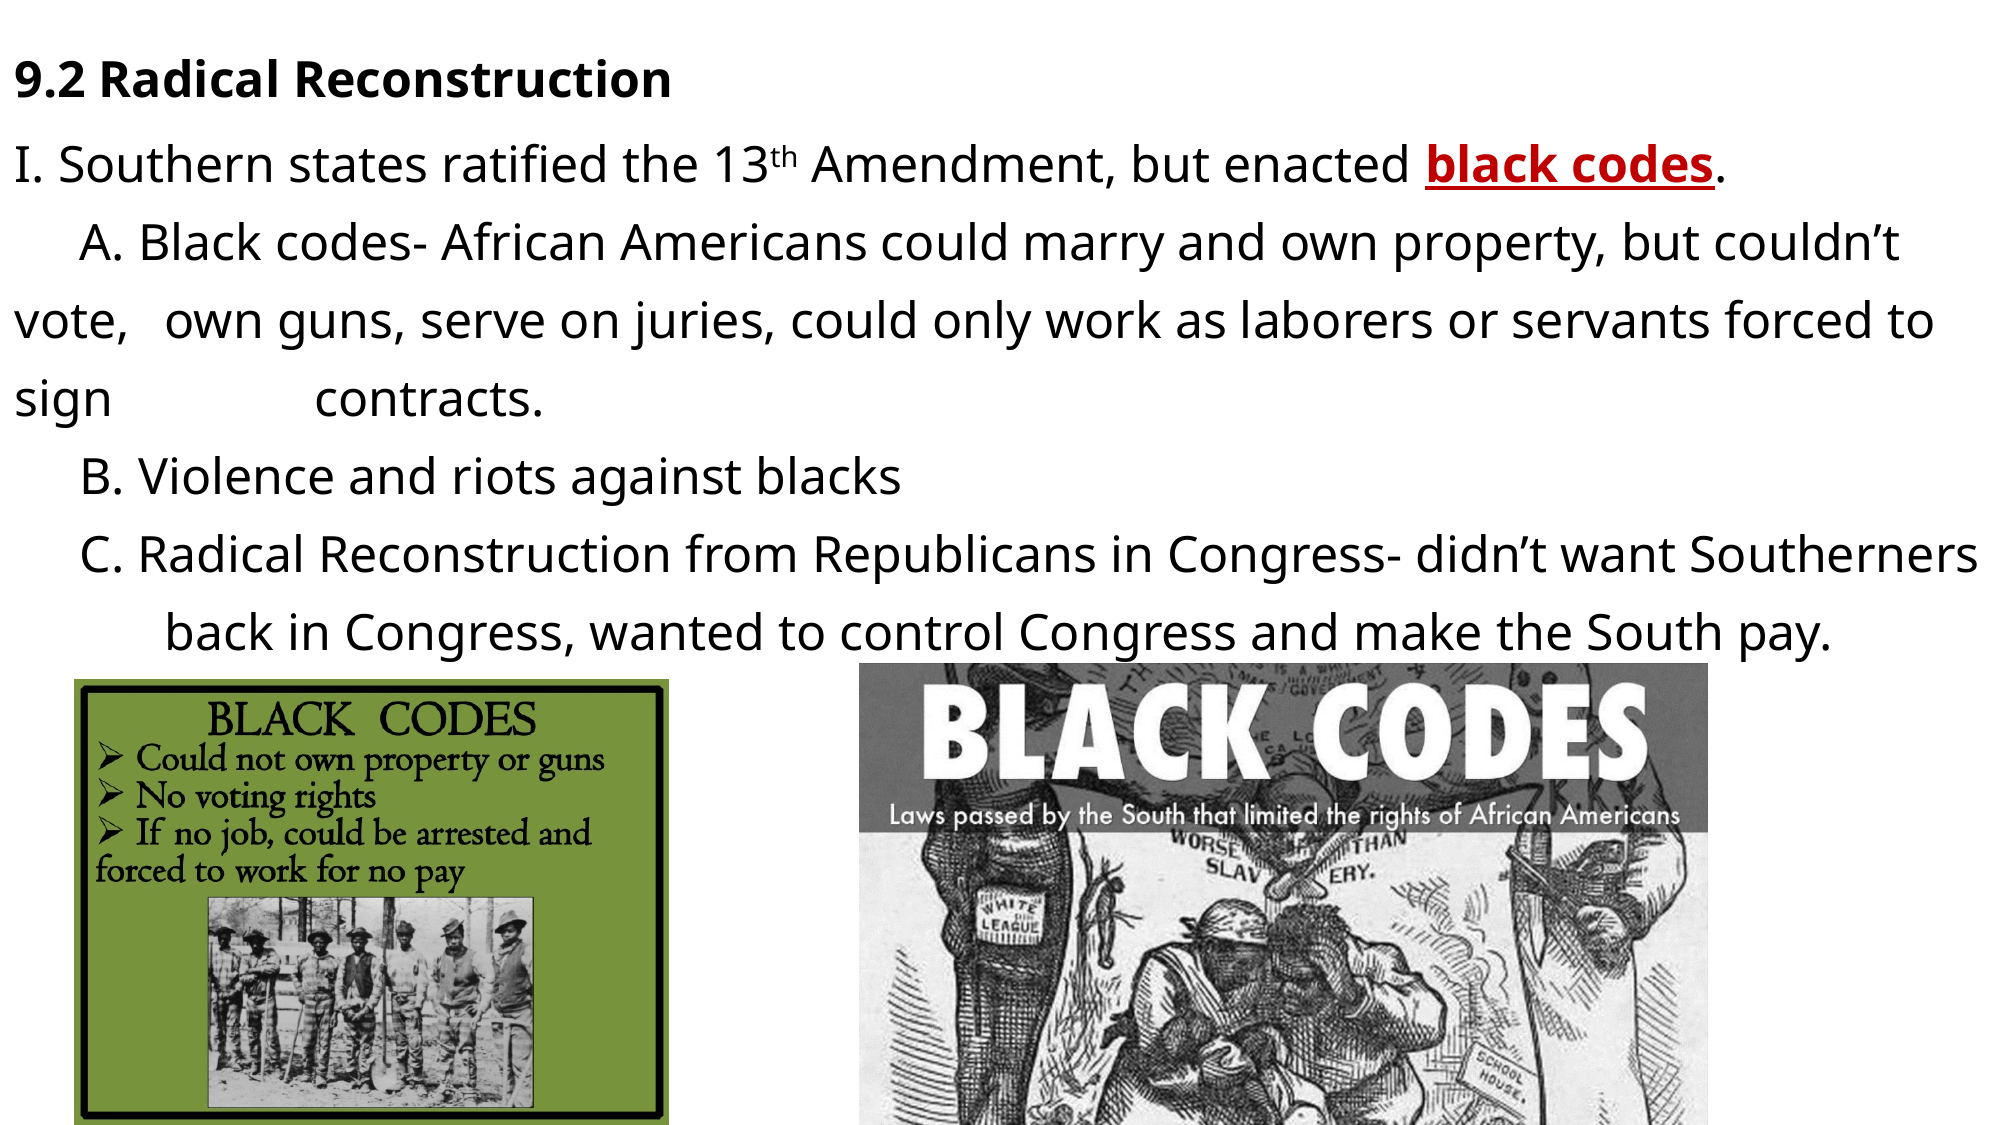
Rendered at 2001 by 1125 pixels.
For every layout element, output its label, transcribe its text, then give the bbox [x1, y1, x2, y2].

picture [73, 679, 669, 1125]
picture [859, 663, 1708, 1125]
text_box 9.2 Radical Reconstruction I. Southern states ratified the 13th Amendment, but enacted black codes. A. Black codes- African Americans could marry and own property, but couldn’t vote, own guns, serve on juries, could only work as laborers or servants forced to sign contracts. B. Violence and riots against blacks C. Radical Reconstruction from Republicans in Congress- didn’t want Southerners back in Congress, wanted to control Congress and make the South pay. [0, 0, 2000, 668]
